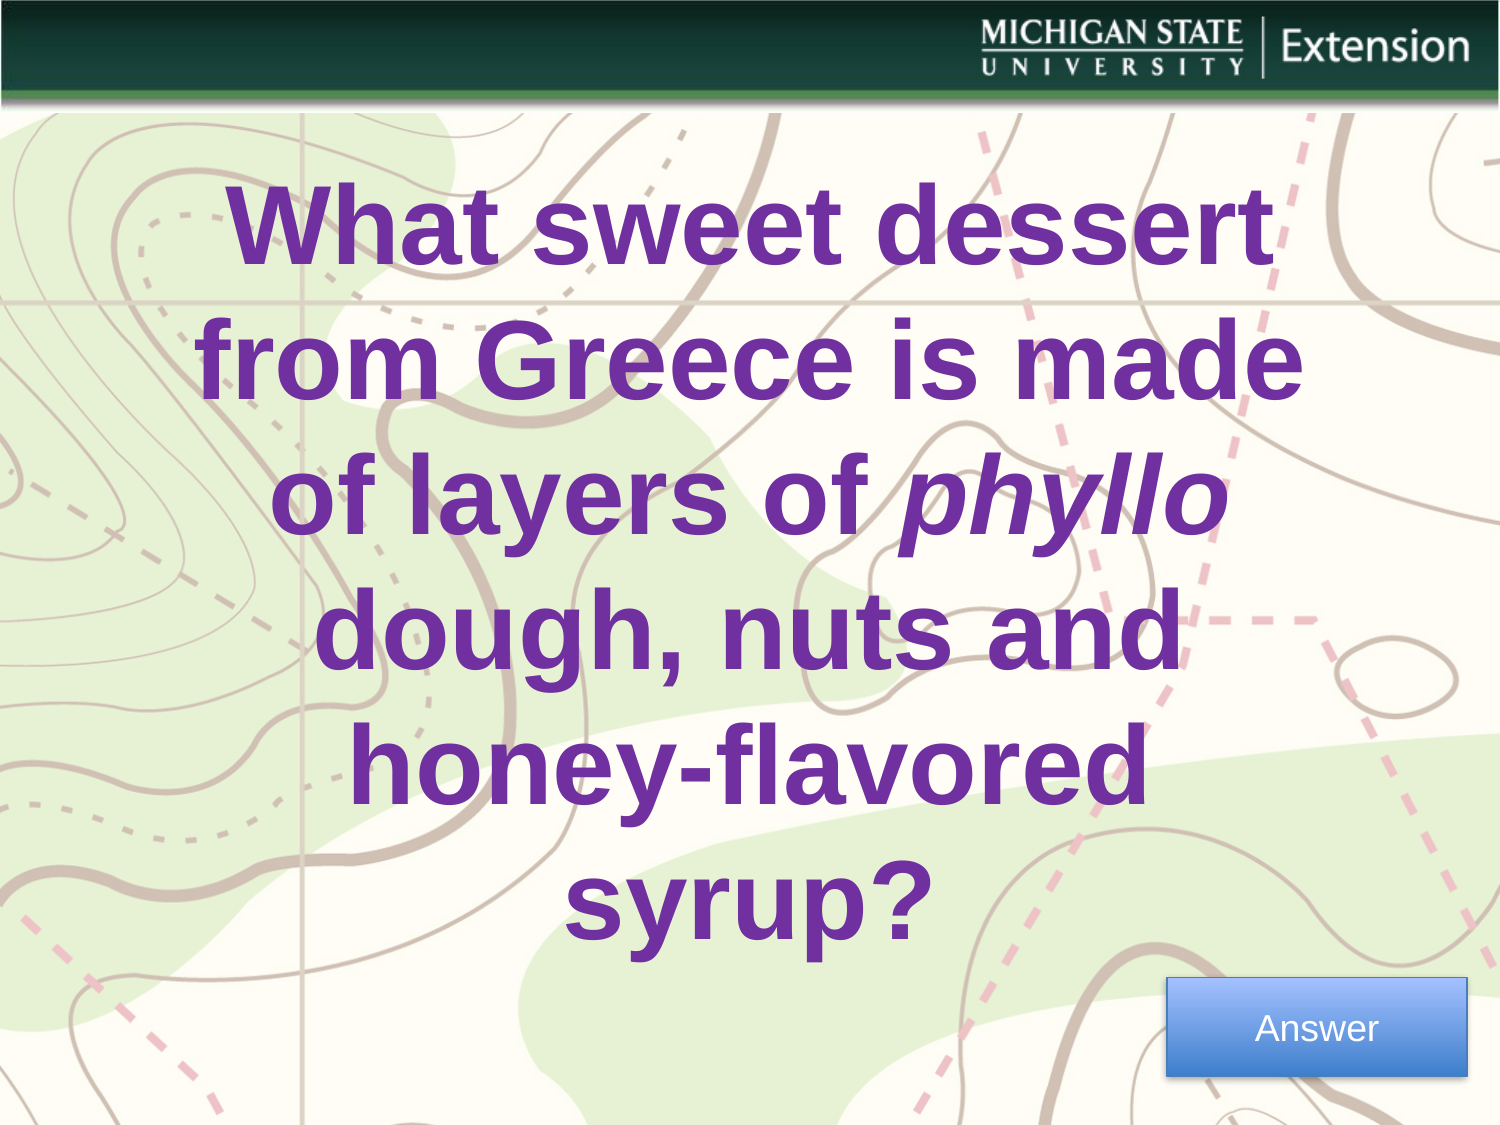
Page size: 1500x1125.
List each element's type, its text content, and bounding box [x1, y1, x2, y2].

picture [0, 0, 1500, 113]
text_box What sweet dessert from Greece is made of layers of phyllo dough, nuts and honey-flavored syrup? [165, 144, 1335, 970]
text_box Answer [1166, 977, 1468, 1077]
